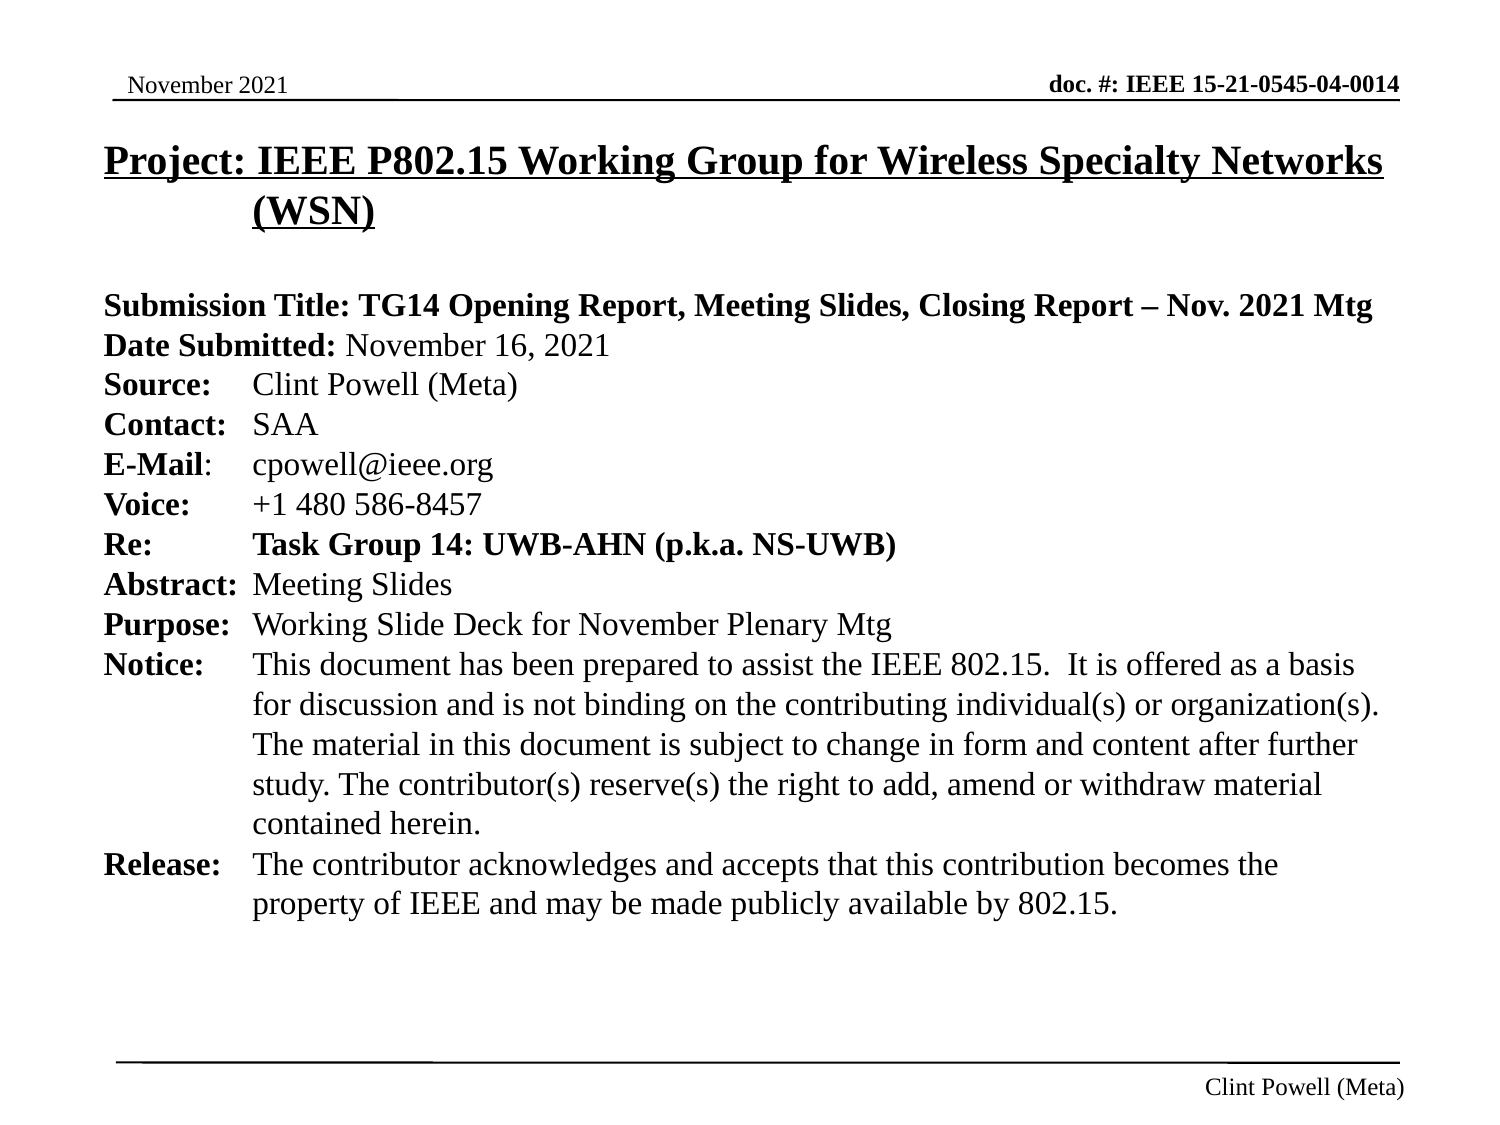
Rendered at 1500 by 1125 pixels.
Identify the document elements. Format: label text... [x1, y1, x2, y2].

text_box Project: IEEE P802.15 Working Group for Wireless Specialty Networks (WSN) Submission Title: TG14 Opening Report, Meeting Slides, Closing Report – Nov. 2021 Mtg Date Submitted: November 16, 2021 Source: Clint Powell (Meta) Contact: SAA E-Mail: cpowell@ieee.org Voice: +1 480 586-8457 Re: Task Group 14: UWB-AHN (p.k.a. NS-UWB) Abstract: Meeting Slides Purpose: Working Slide Deck for November Plenary Mtg Notice: This document has been prepared to assist the IEEE 802.15. It is offered as a basis for discussion and is not binding on the contributing individual(s) or organization(s). The material in this document is subject to change in form and content after further study. The contributor(s) reserve(s) the right to add, amend or withdraw material contained herein. Release: The contributor acknowledges and accepts that this contribution becomes the property of IEEE and may be made publicly available by 802.15. [87, 125, 1400, 930]
